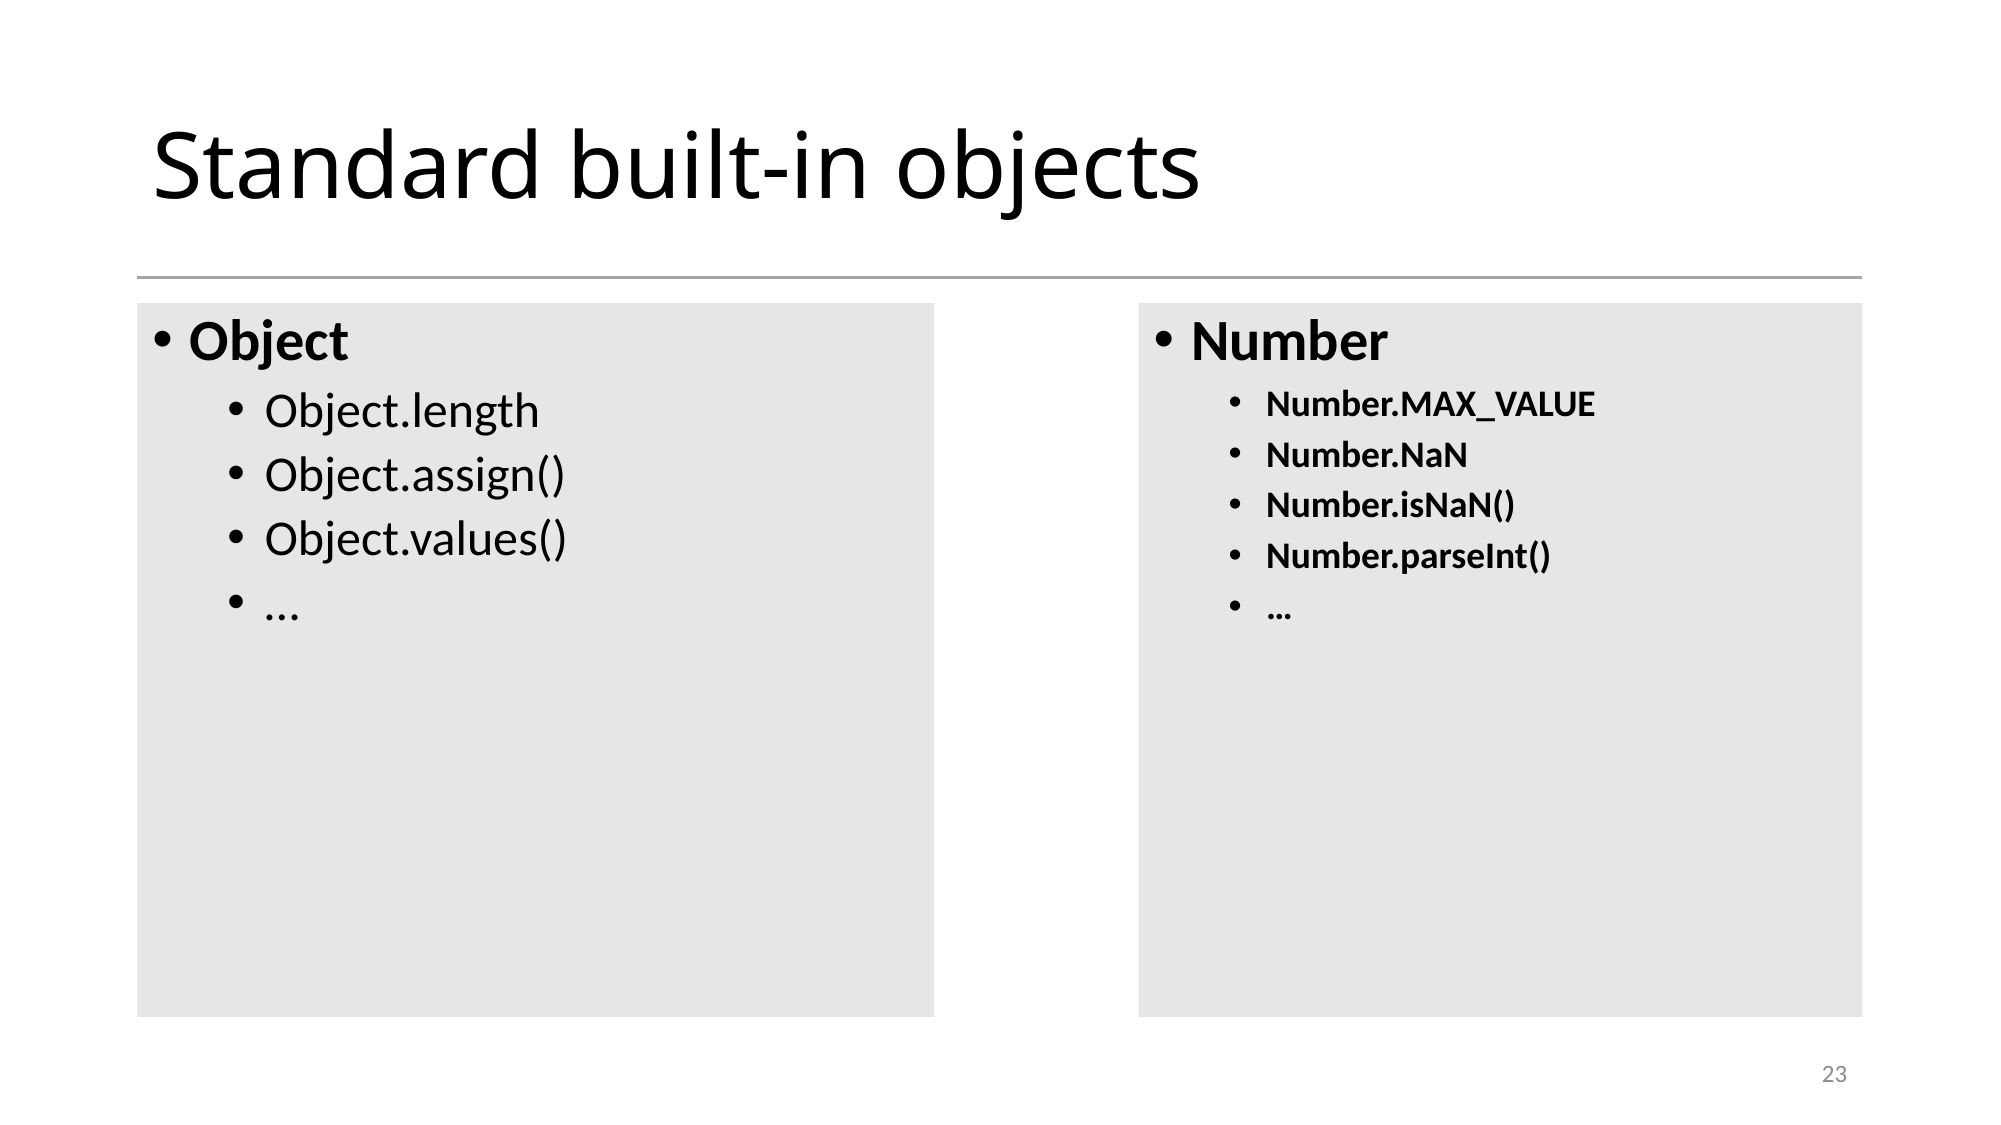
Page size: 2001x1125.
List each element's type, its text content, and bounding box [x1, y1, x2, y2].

text_box Number Number.MAX_VALUE Number.NaN Number.isNaN() Number.parseInt() … [1138, 303, 1863, 1017]
slide_number 23 [1412, 1042, 1863, 1103]
list Object Object.length Object.assign() Object.values() … [137, 303, 935, 1017]
title Standard built-in objects [137, 59, 1863, 278]
